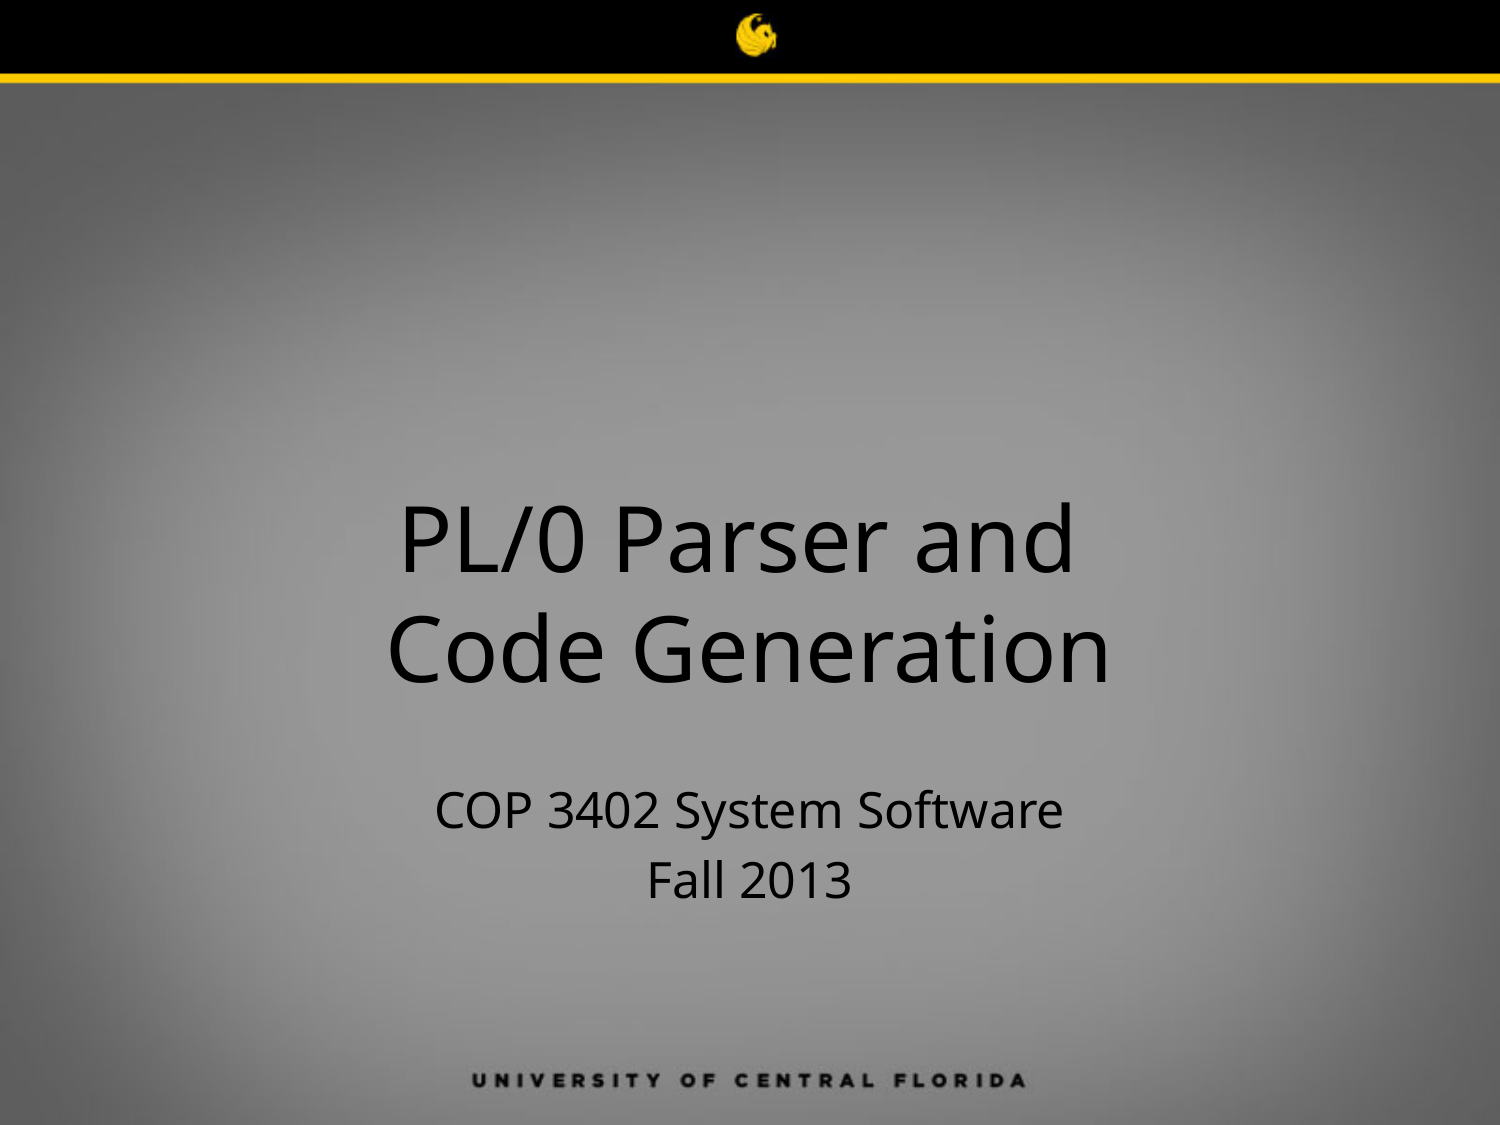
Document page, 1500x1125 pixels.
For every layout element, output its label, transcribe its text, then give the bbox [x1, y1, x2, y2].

picture [0, 0, 1500, 1125]
title PL/0 Parser and Code Generation [112, 469, 1388, 712]
subtitle COP 3402 System Software Fall 2013 [224, 770, 1276, 943]
